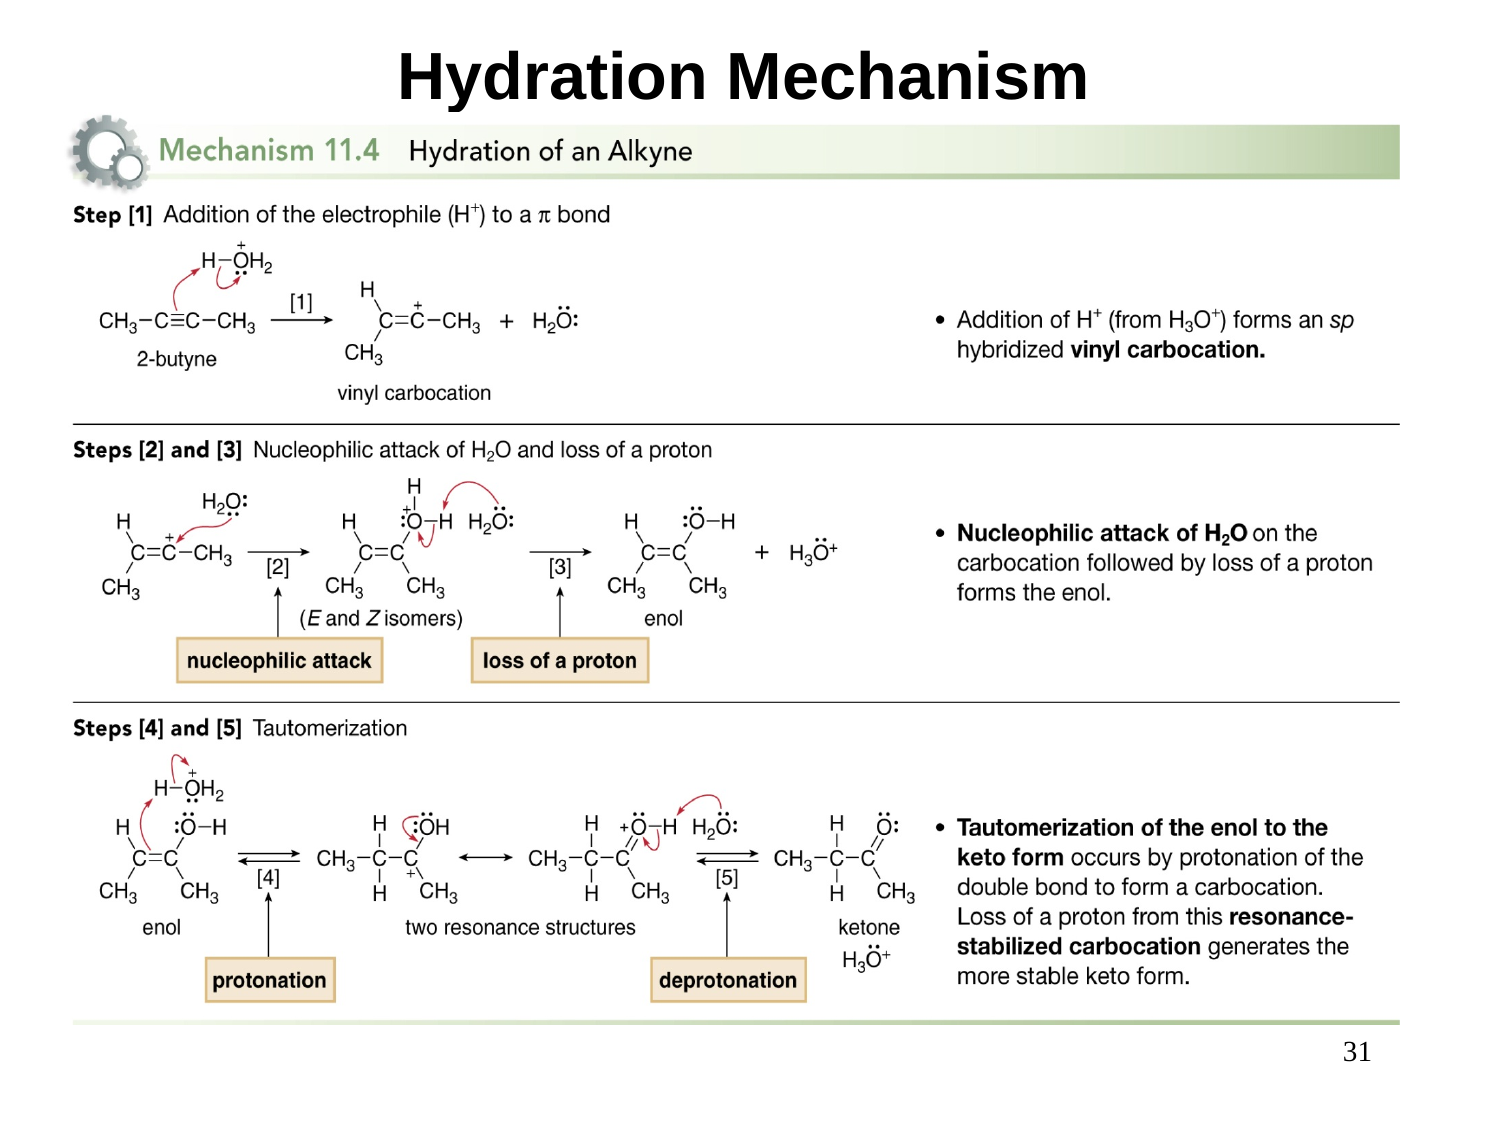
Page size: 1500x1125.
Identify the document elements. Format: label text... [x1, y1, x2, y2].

picture [62, 112, 1401, 1026]
text_box ‹#› [1074, 1035, 1388, 1100]
text_box Hydration Mechanism [24, 24, 1463, 120]
